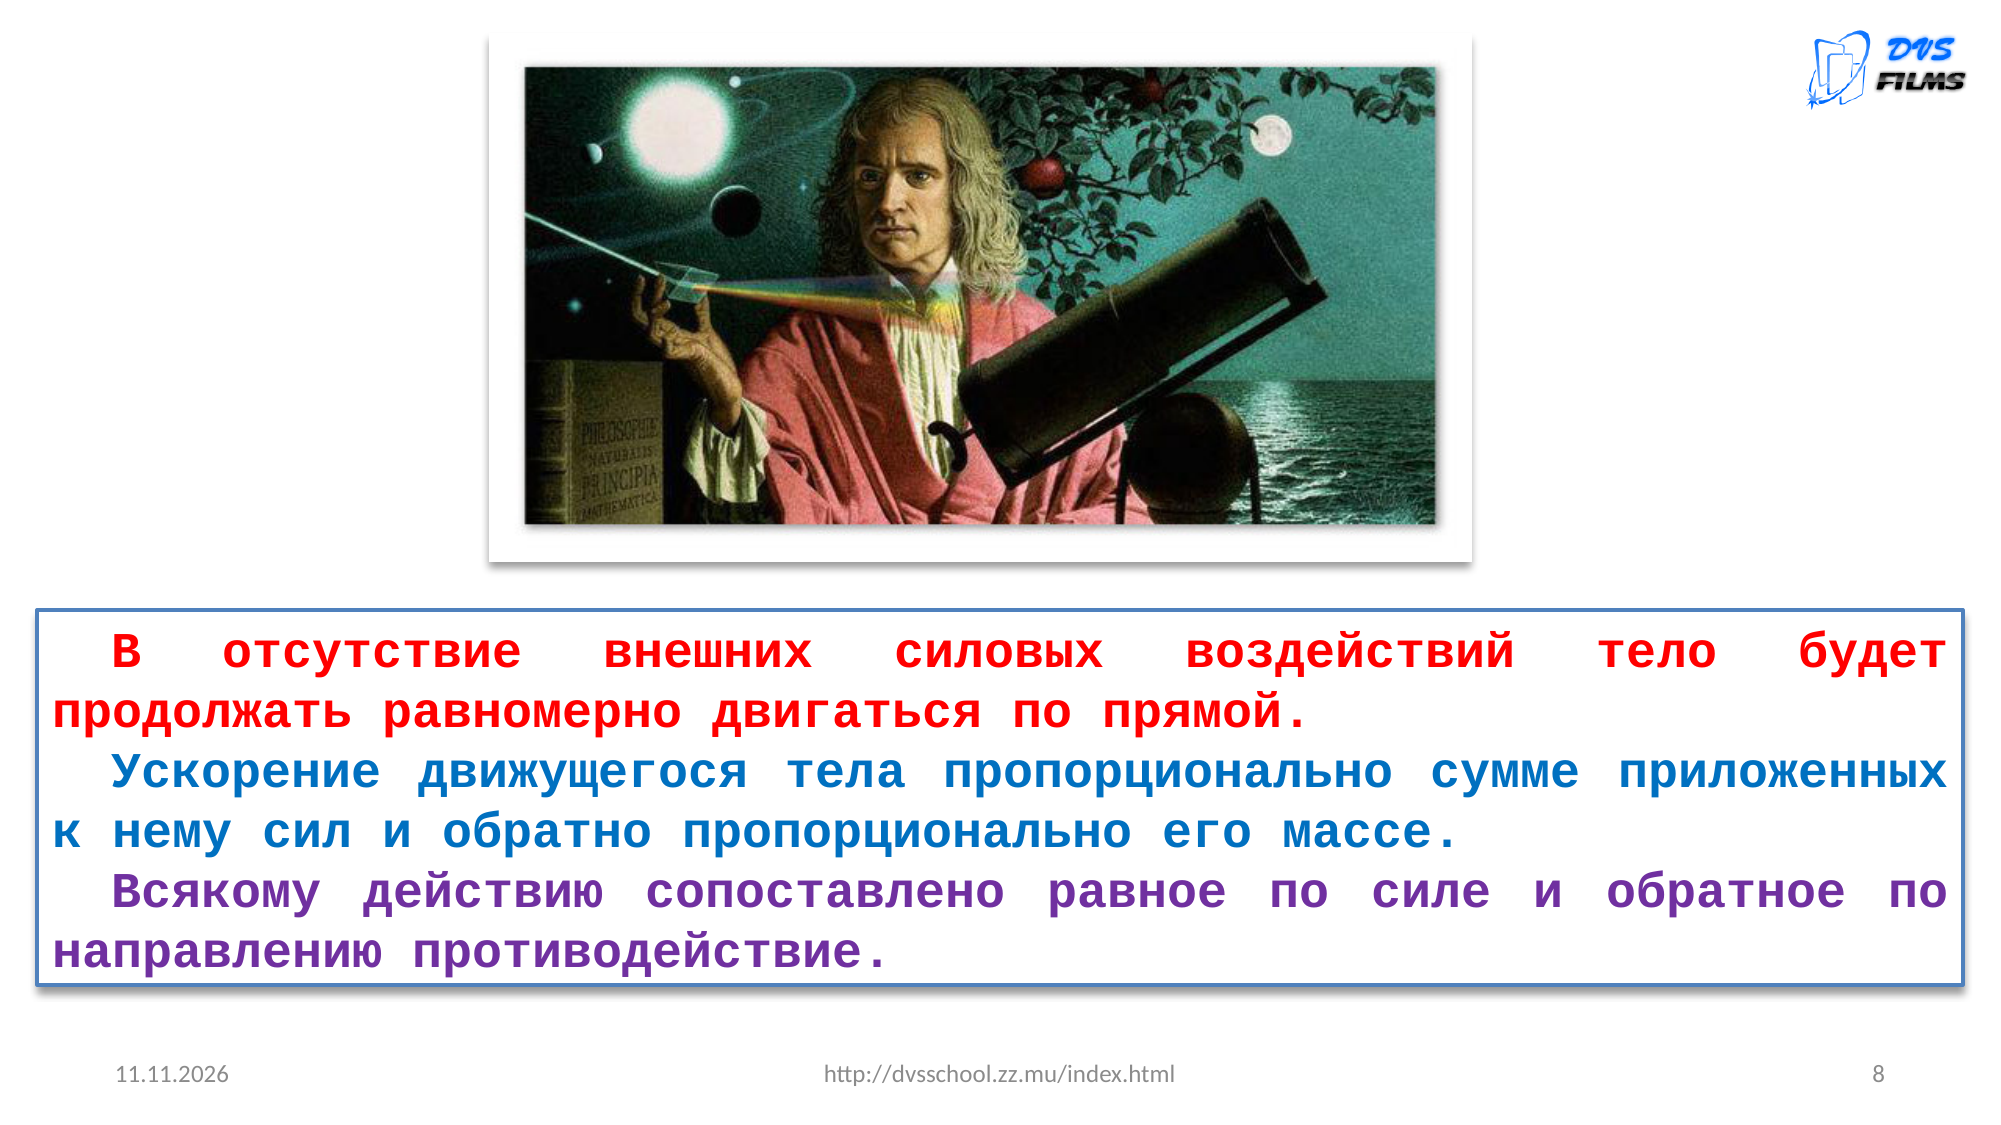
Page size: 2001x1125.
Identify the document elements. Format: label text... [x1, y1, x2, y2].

picture [1802, 27, 1973, 111]
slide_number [99, 1042, 567, 1103]
slide_number 8 [1433, 1042, 1900, 1103]
footer http://dvsschool.zz.mu/index.html [683, 1042, 1317, 1103]
text_box В отсутствие внешних силовых воздействий тело будет продолжать равномерно двигаться по прямой. Ускорение движущегося тела пропорционально сумме приложенных к нему сил и обратно пропорционально его массе. Всякому действию сопоставлено равное по силе и обратное по направлению противодействие. [35, 608, 1965, 987]
picture [503, 47, 1458, 548]
